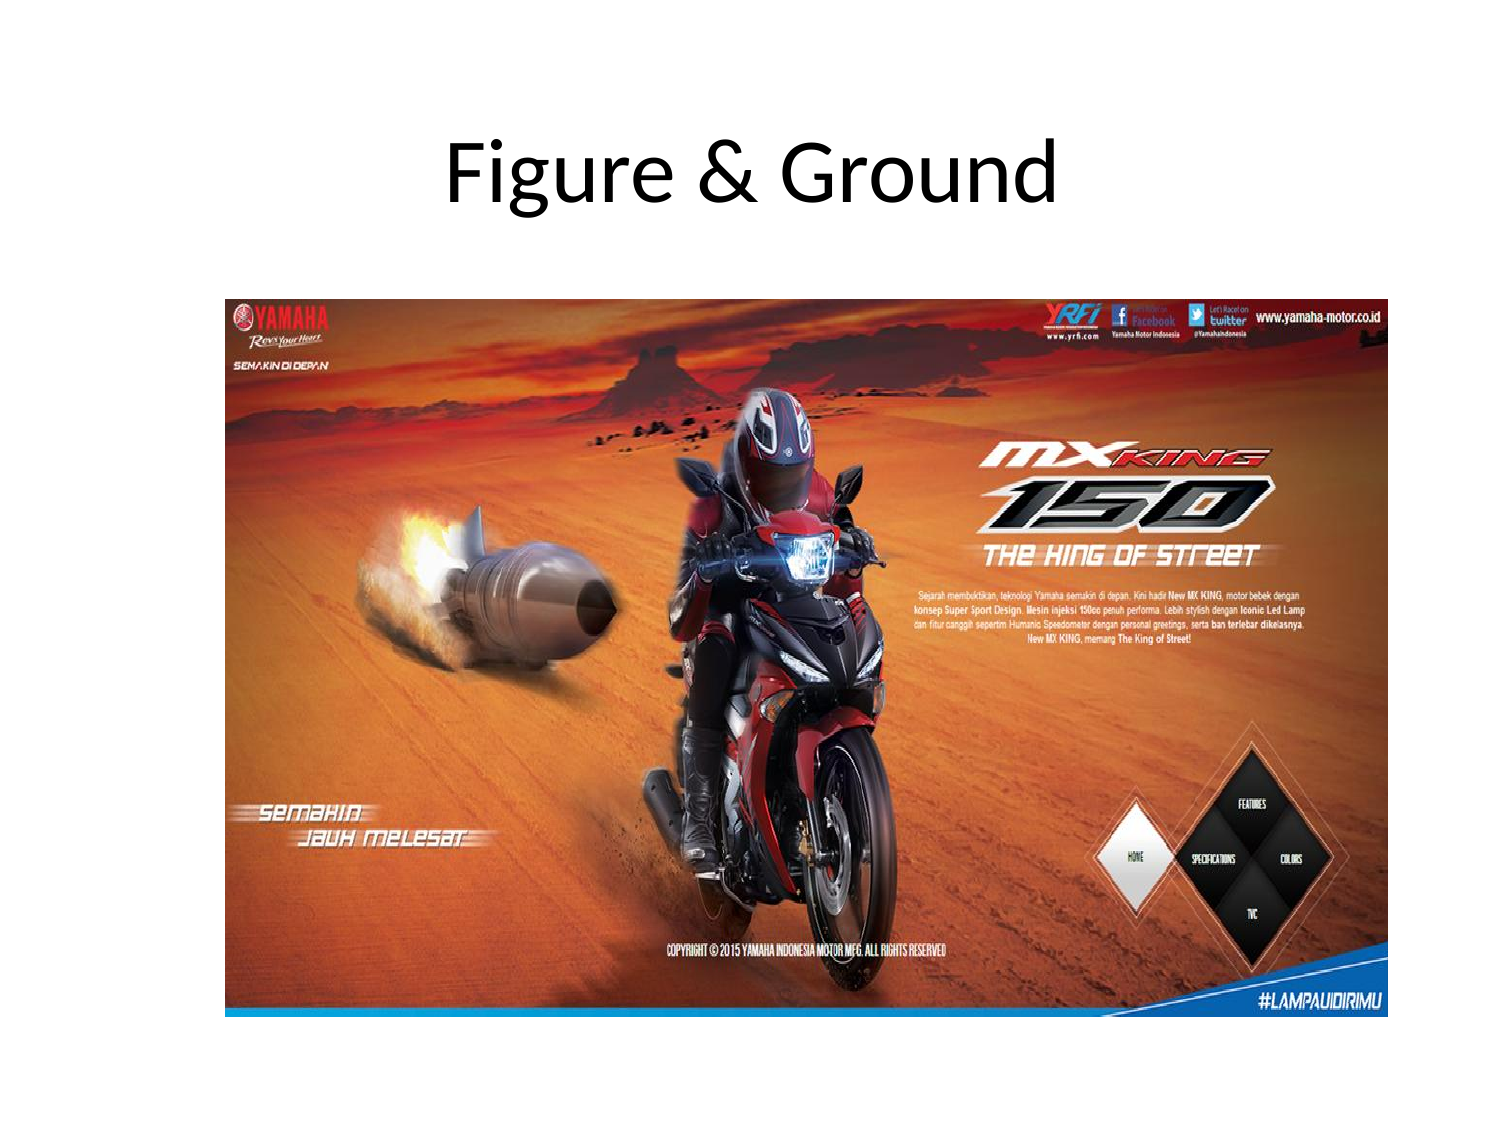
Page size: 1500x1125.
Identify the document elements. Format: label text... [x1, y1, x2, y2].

title Figure & Ground [115, 35, 1391, 298]
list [224, 299, 1388, 1018]
